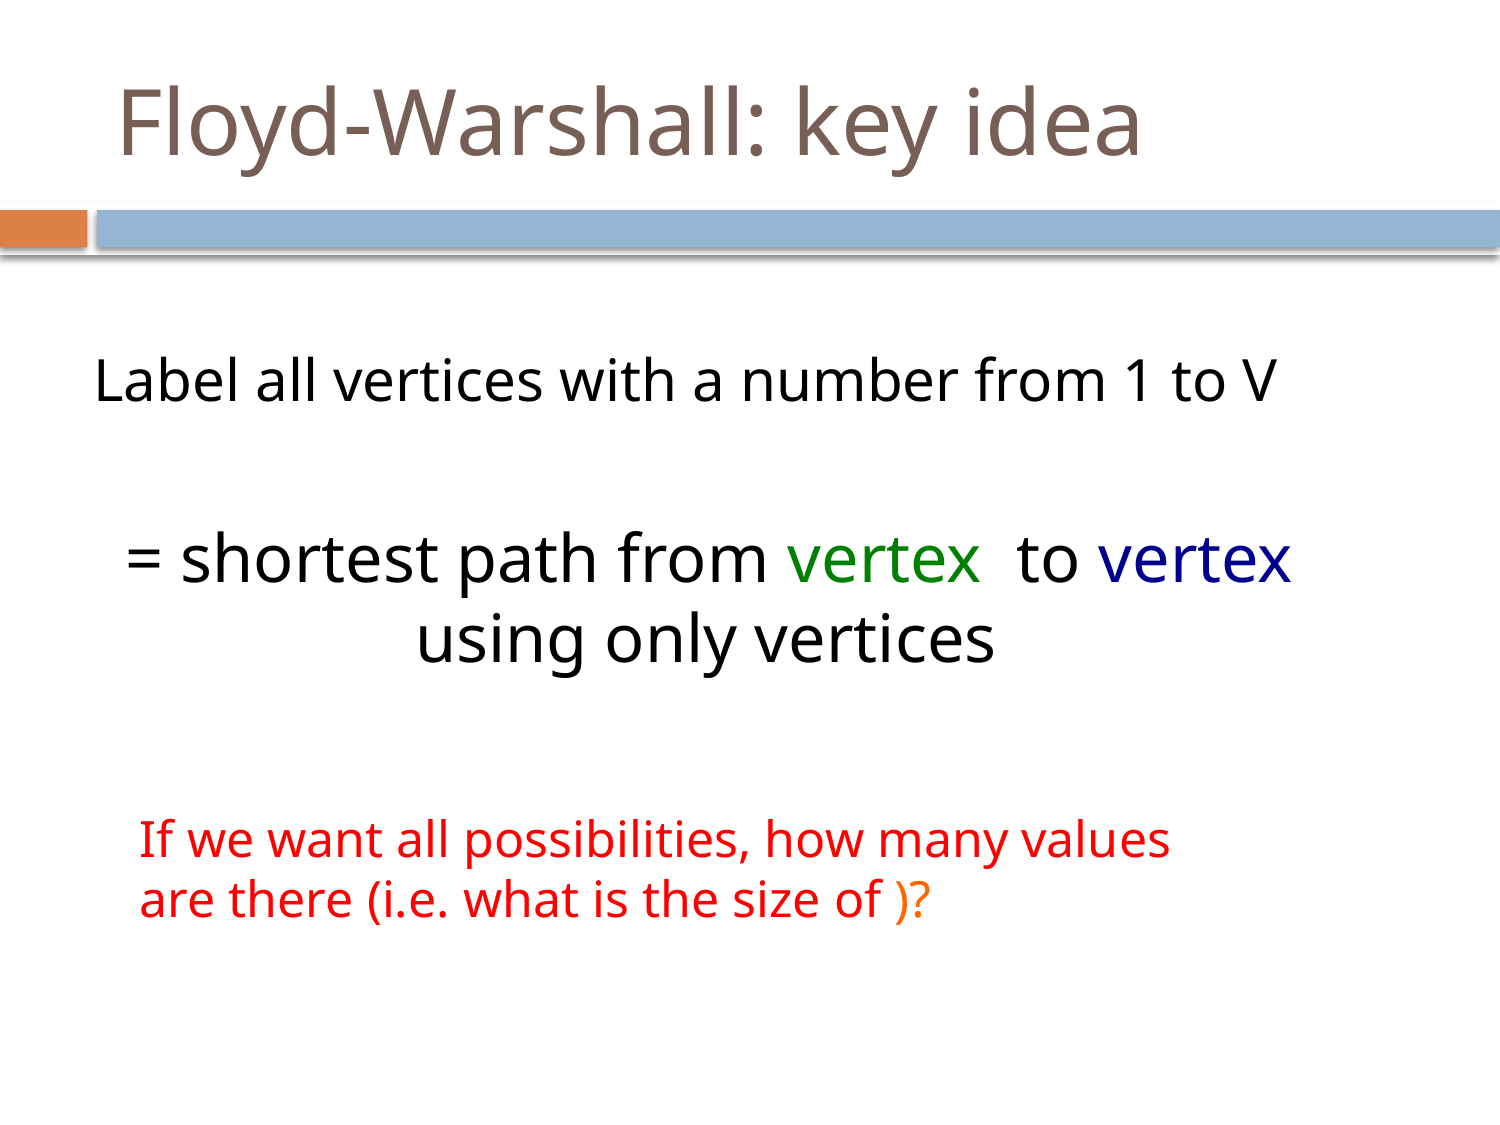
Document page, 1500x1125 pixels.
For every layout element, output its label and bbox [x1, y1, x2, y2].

text_box [78, 335, 1338, 421]
title [100, 37, 1438, 200]
